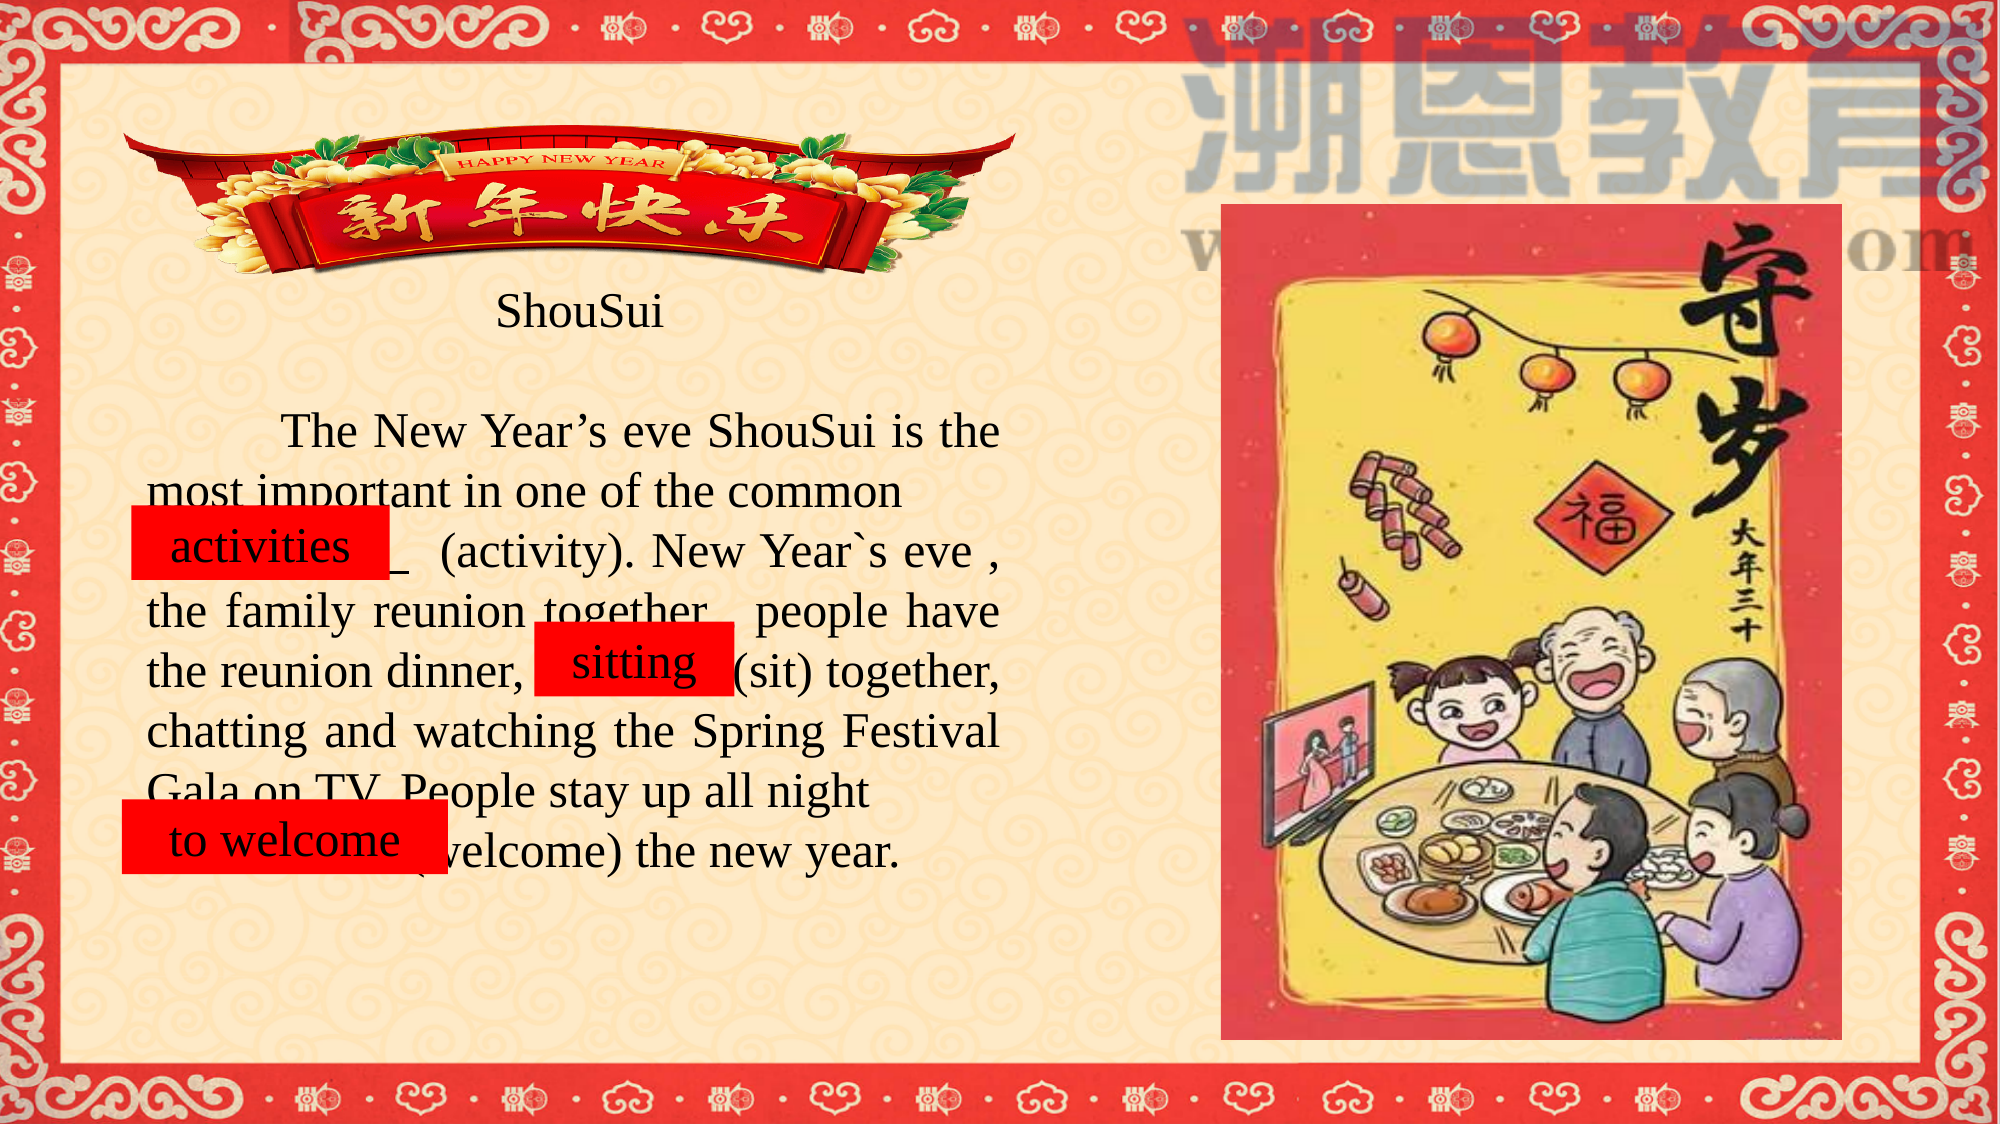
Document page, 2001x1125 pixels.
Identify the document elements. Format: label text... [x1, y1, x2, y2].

text_box ShouSui The New Year’s eve ShouSui is the most important in one of the common (activity). New Year`s eve , the family reunion together , people have the reunion dinner, (sit) together, chatting and watching the Spring Festival Gala on TV. People stay up all night (welcome) the new year. [131, 287, 1016, 886]
text_box sitting [534, 621, 735, 697]
picture [0, 0, 2001, 1125]
text_box activities [131, 505, 390, 580]
text_box to welcome [121, 799, 448, 875]
